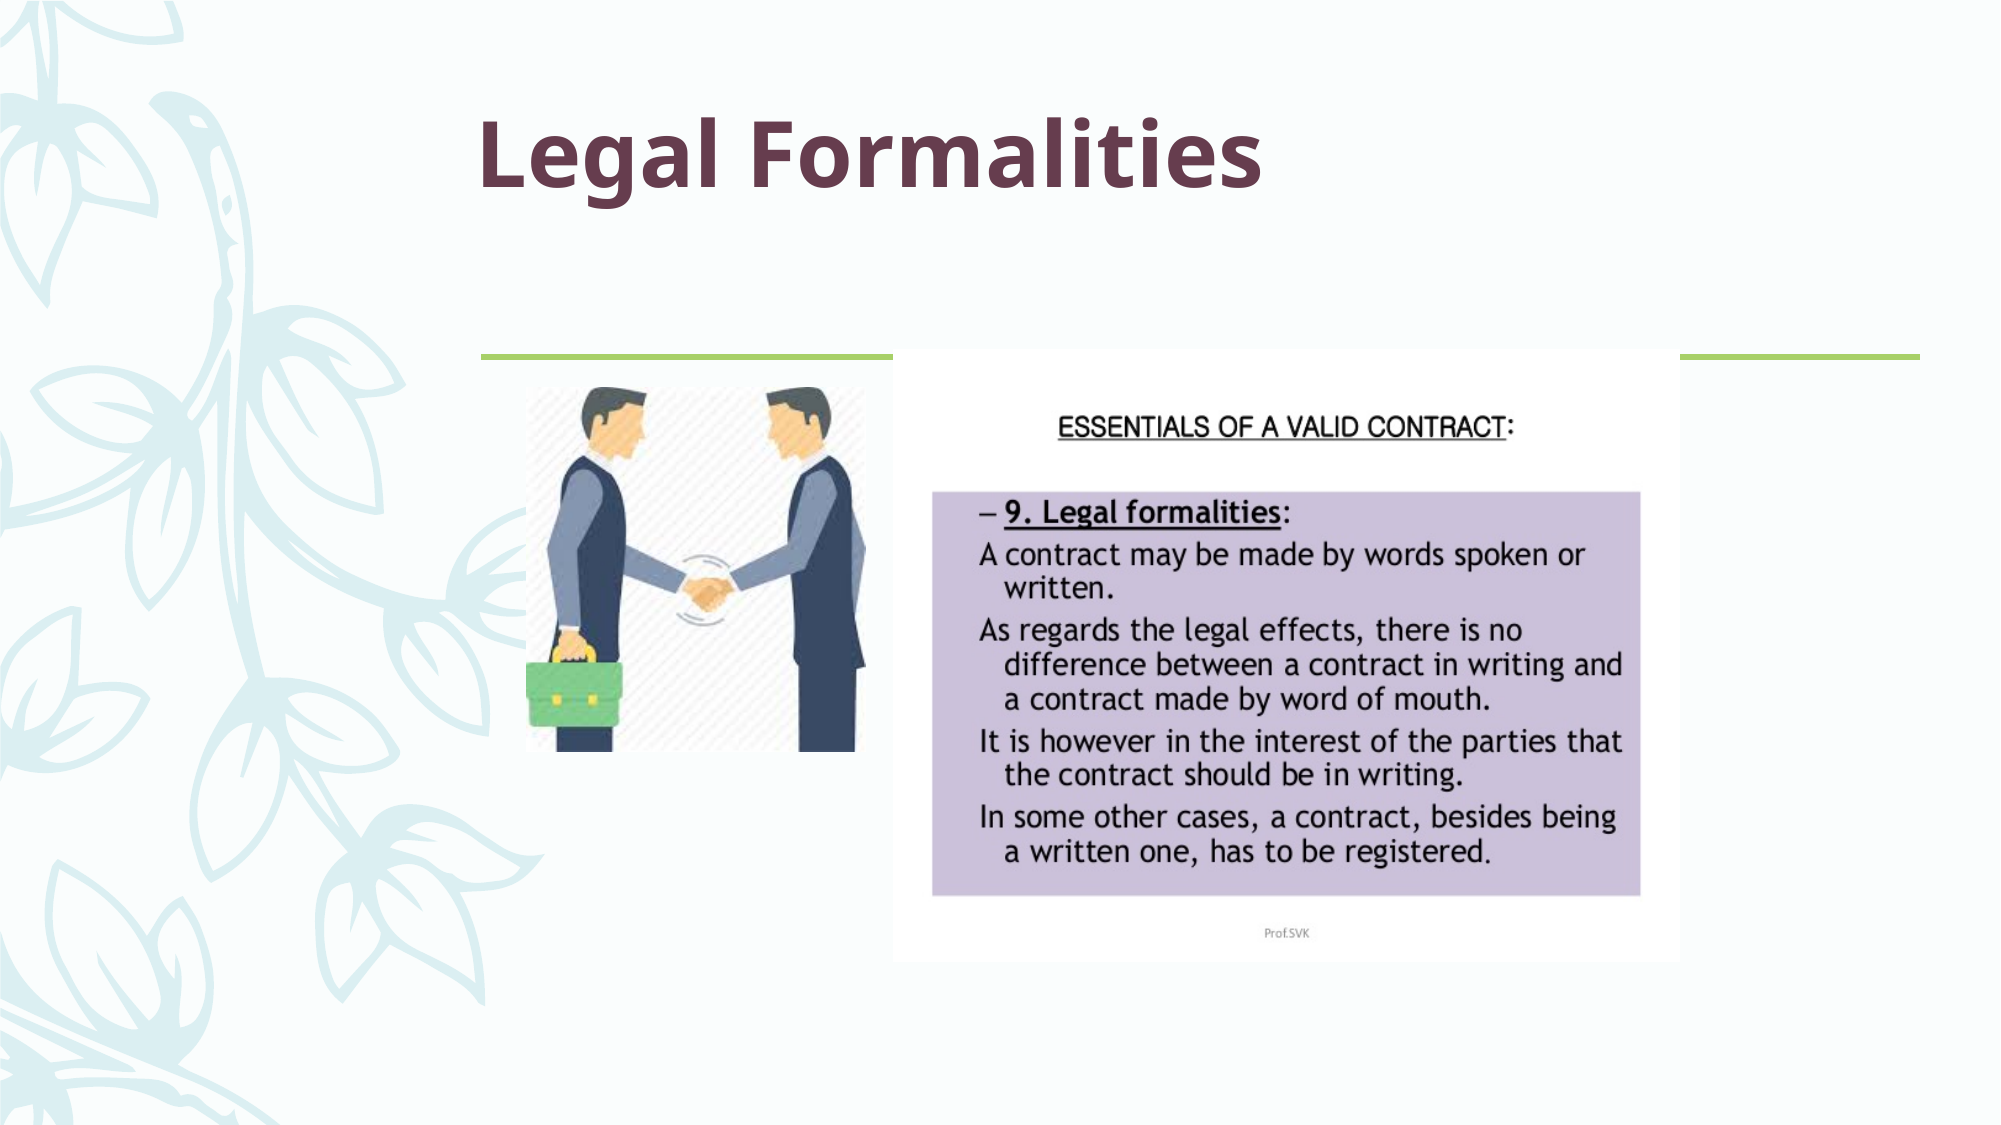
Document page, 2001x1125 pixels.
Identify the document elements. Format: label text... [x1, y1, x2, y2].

title Legal Formalities [460, 93, 1920, 350]
picture [893, 348, 1680, 962]
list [526, 387, 866, 753]
